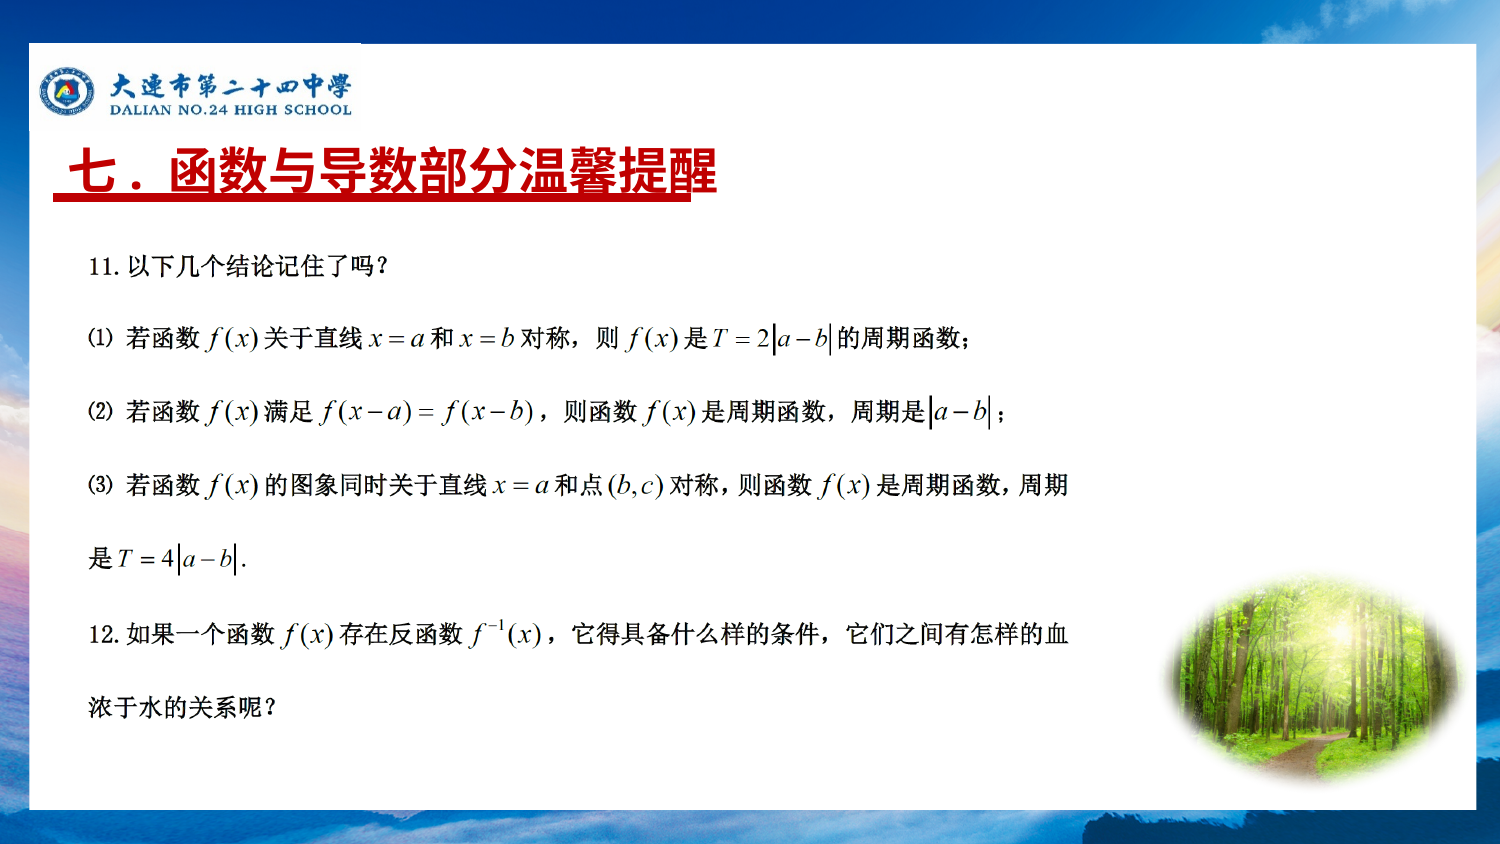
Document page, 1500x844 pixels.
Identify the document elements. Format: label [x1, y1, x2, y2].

picture [0, 0, 1500, 844]
text_box [52, 138, 865, 201]
